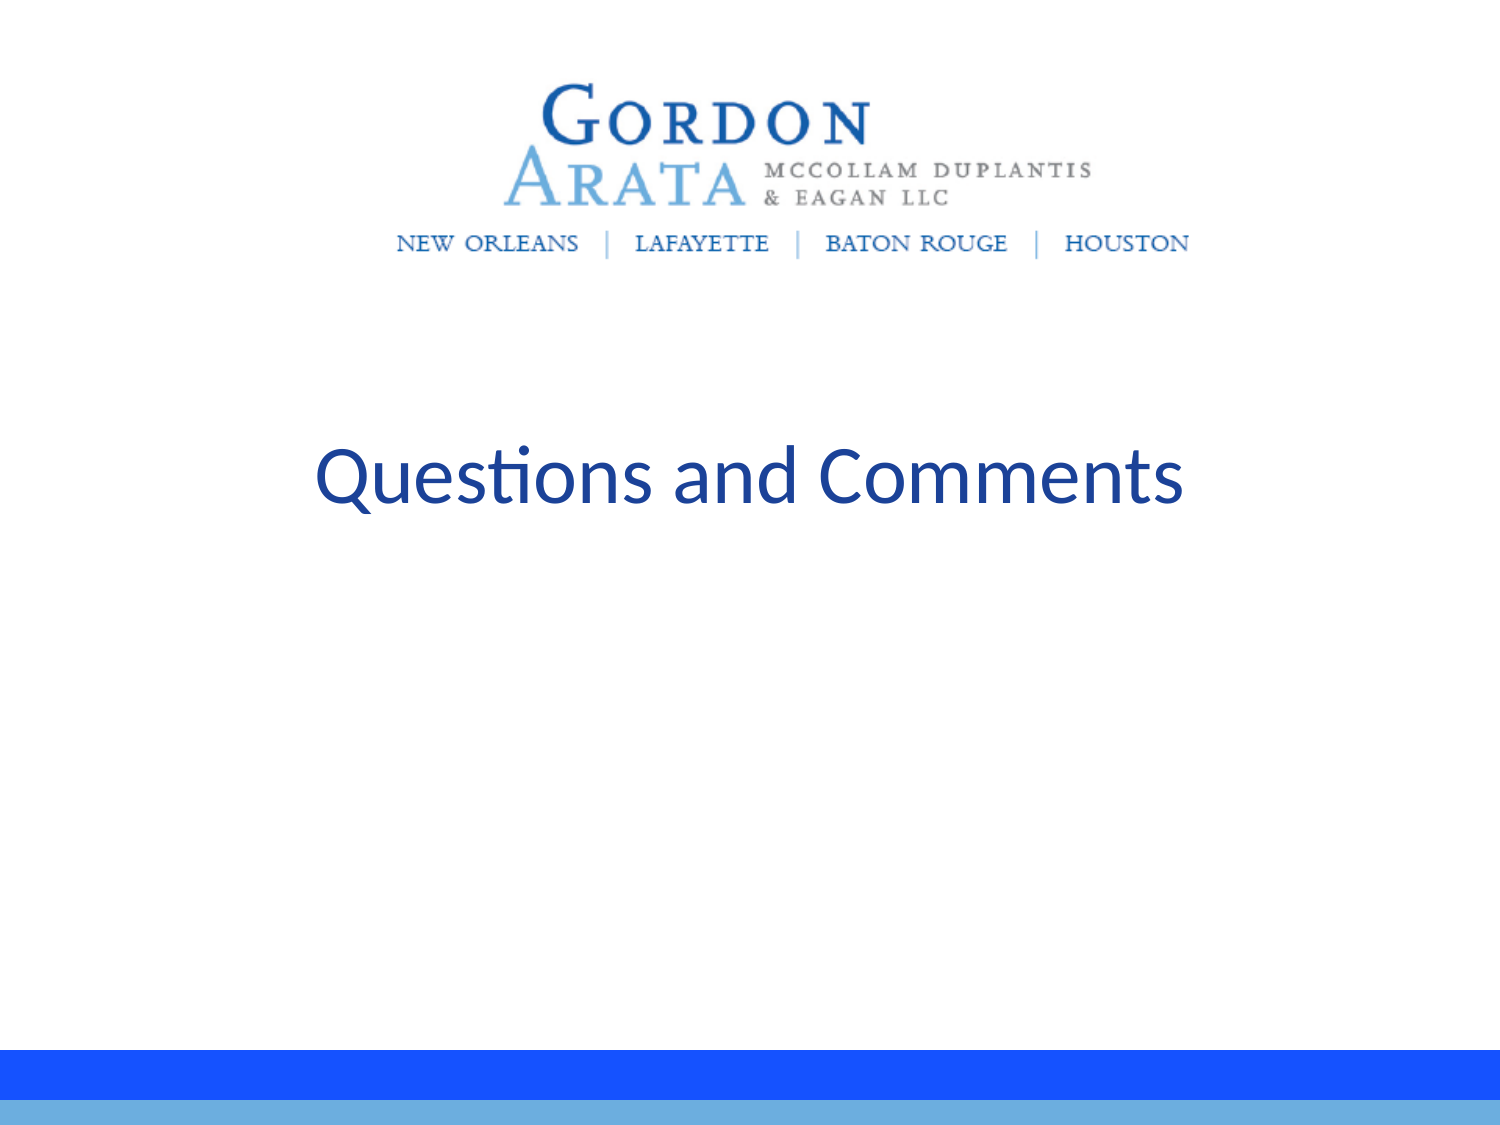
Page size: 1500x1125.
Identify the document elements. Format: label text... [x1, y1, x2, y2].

title Questions and Comments [112, 349, 1388, 591]
picture [362, 75, 1214, 275]
